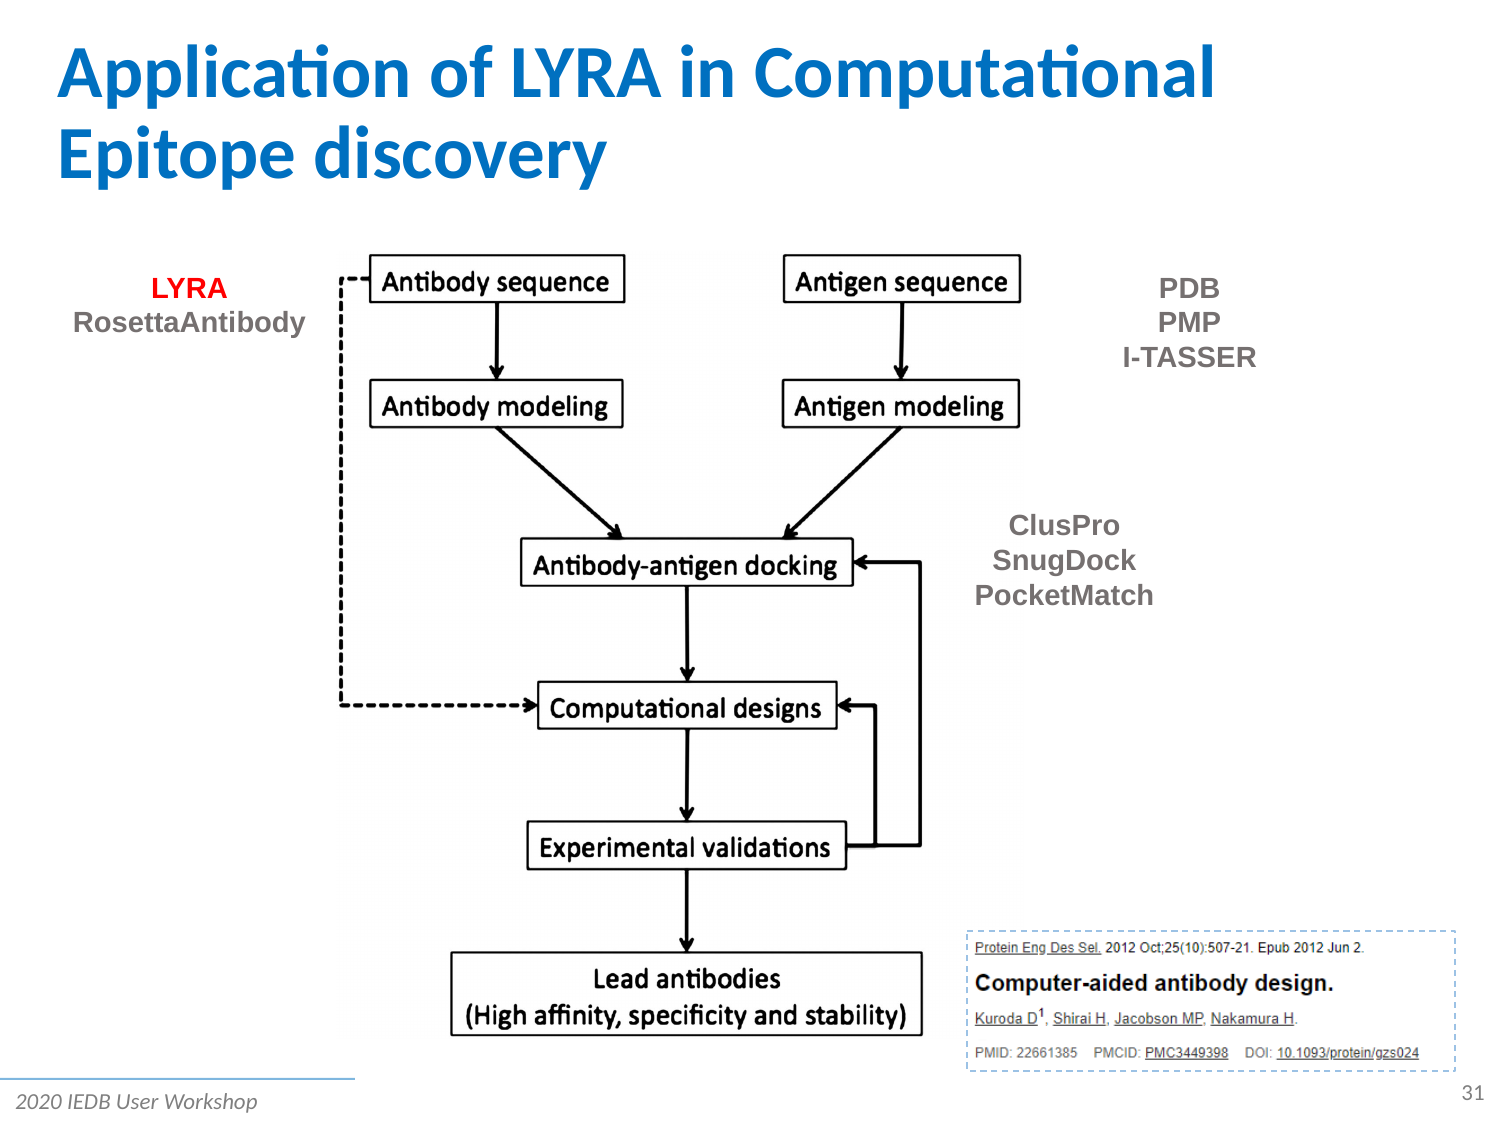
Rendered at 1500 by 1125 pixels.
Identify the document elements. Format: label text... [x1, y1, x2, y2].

title Application of LYRA in Computational Epitope discovery [42, 41, 1455, 187]
footer 2020 IEDB User Workshop [0, 1078, 355, 1121]
picture [967, 931, 1455, 1071]
text_box PDB PMP I-TASSER [1054, 253, 1325, 386]
text_box LYRA RosettaAntibody [54, 253, 325, 386]
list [336, 250, 1024, 1039]
slide_number 31 [1162, 1070, 1500, 1112]
text_box ClusPro SnugDock PocketMatch [1028, 491, 1200, 624]
